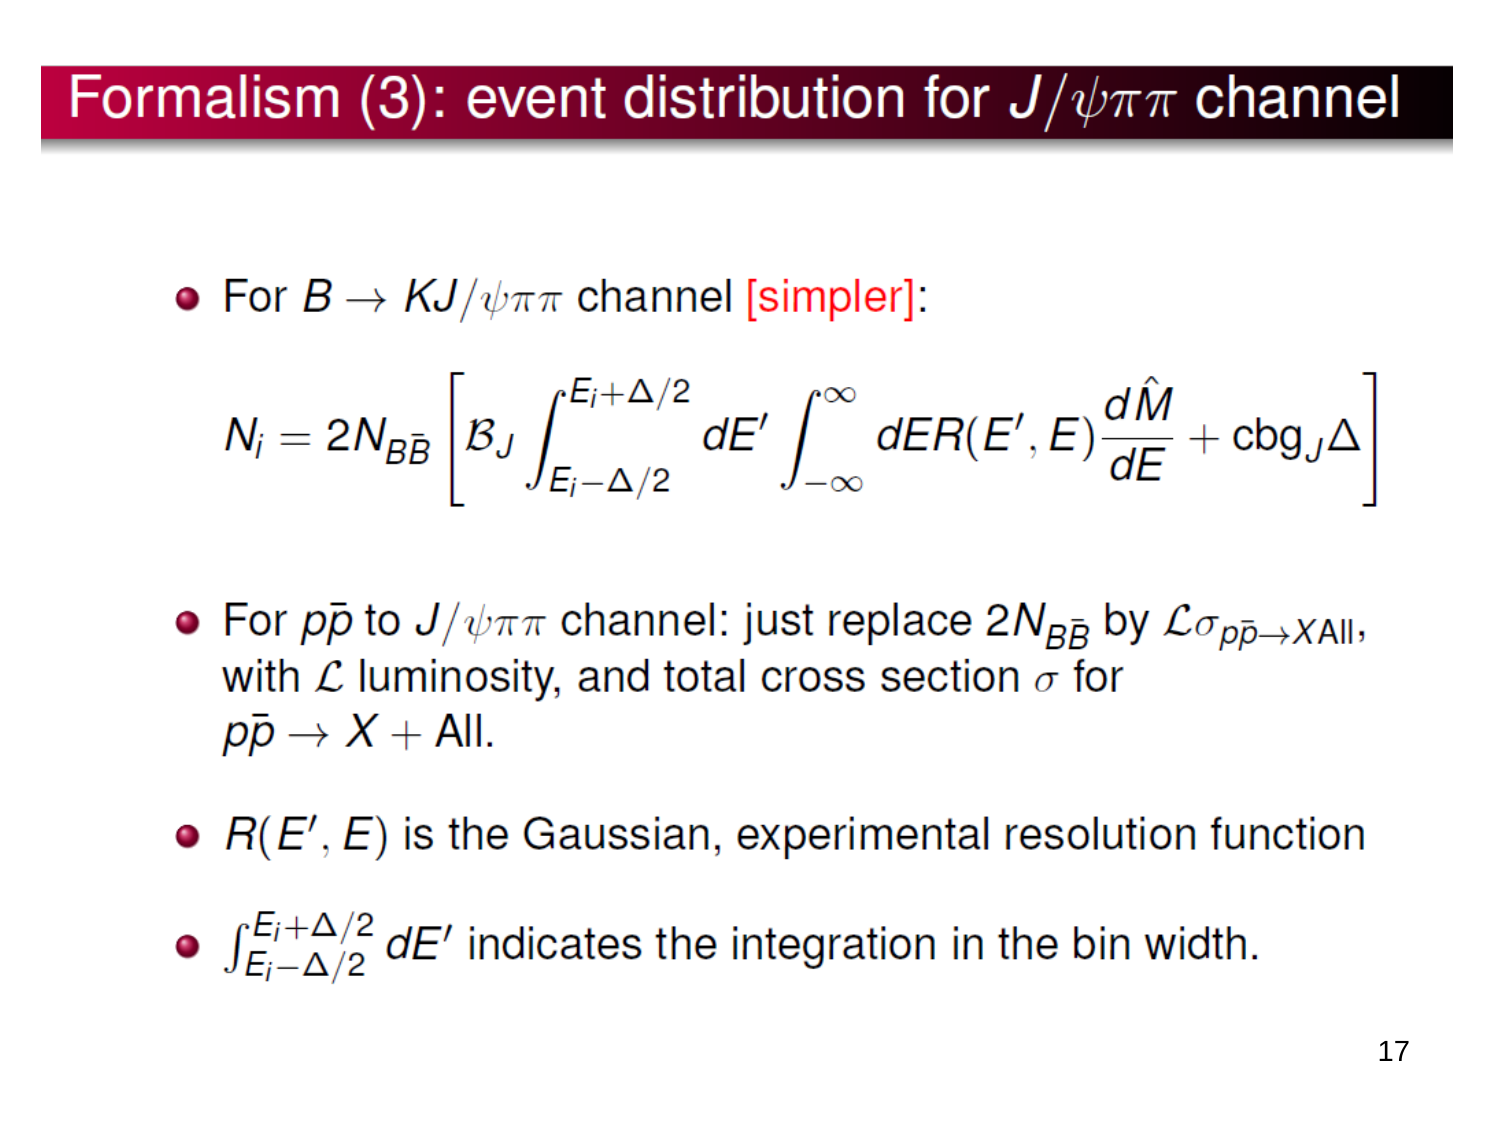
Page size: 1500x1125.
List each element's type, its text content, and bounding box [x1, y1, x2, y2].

slide_number 17 [1074, 1024, 1426, 1103]
picture [41, 65, 1453, 1002]
